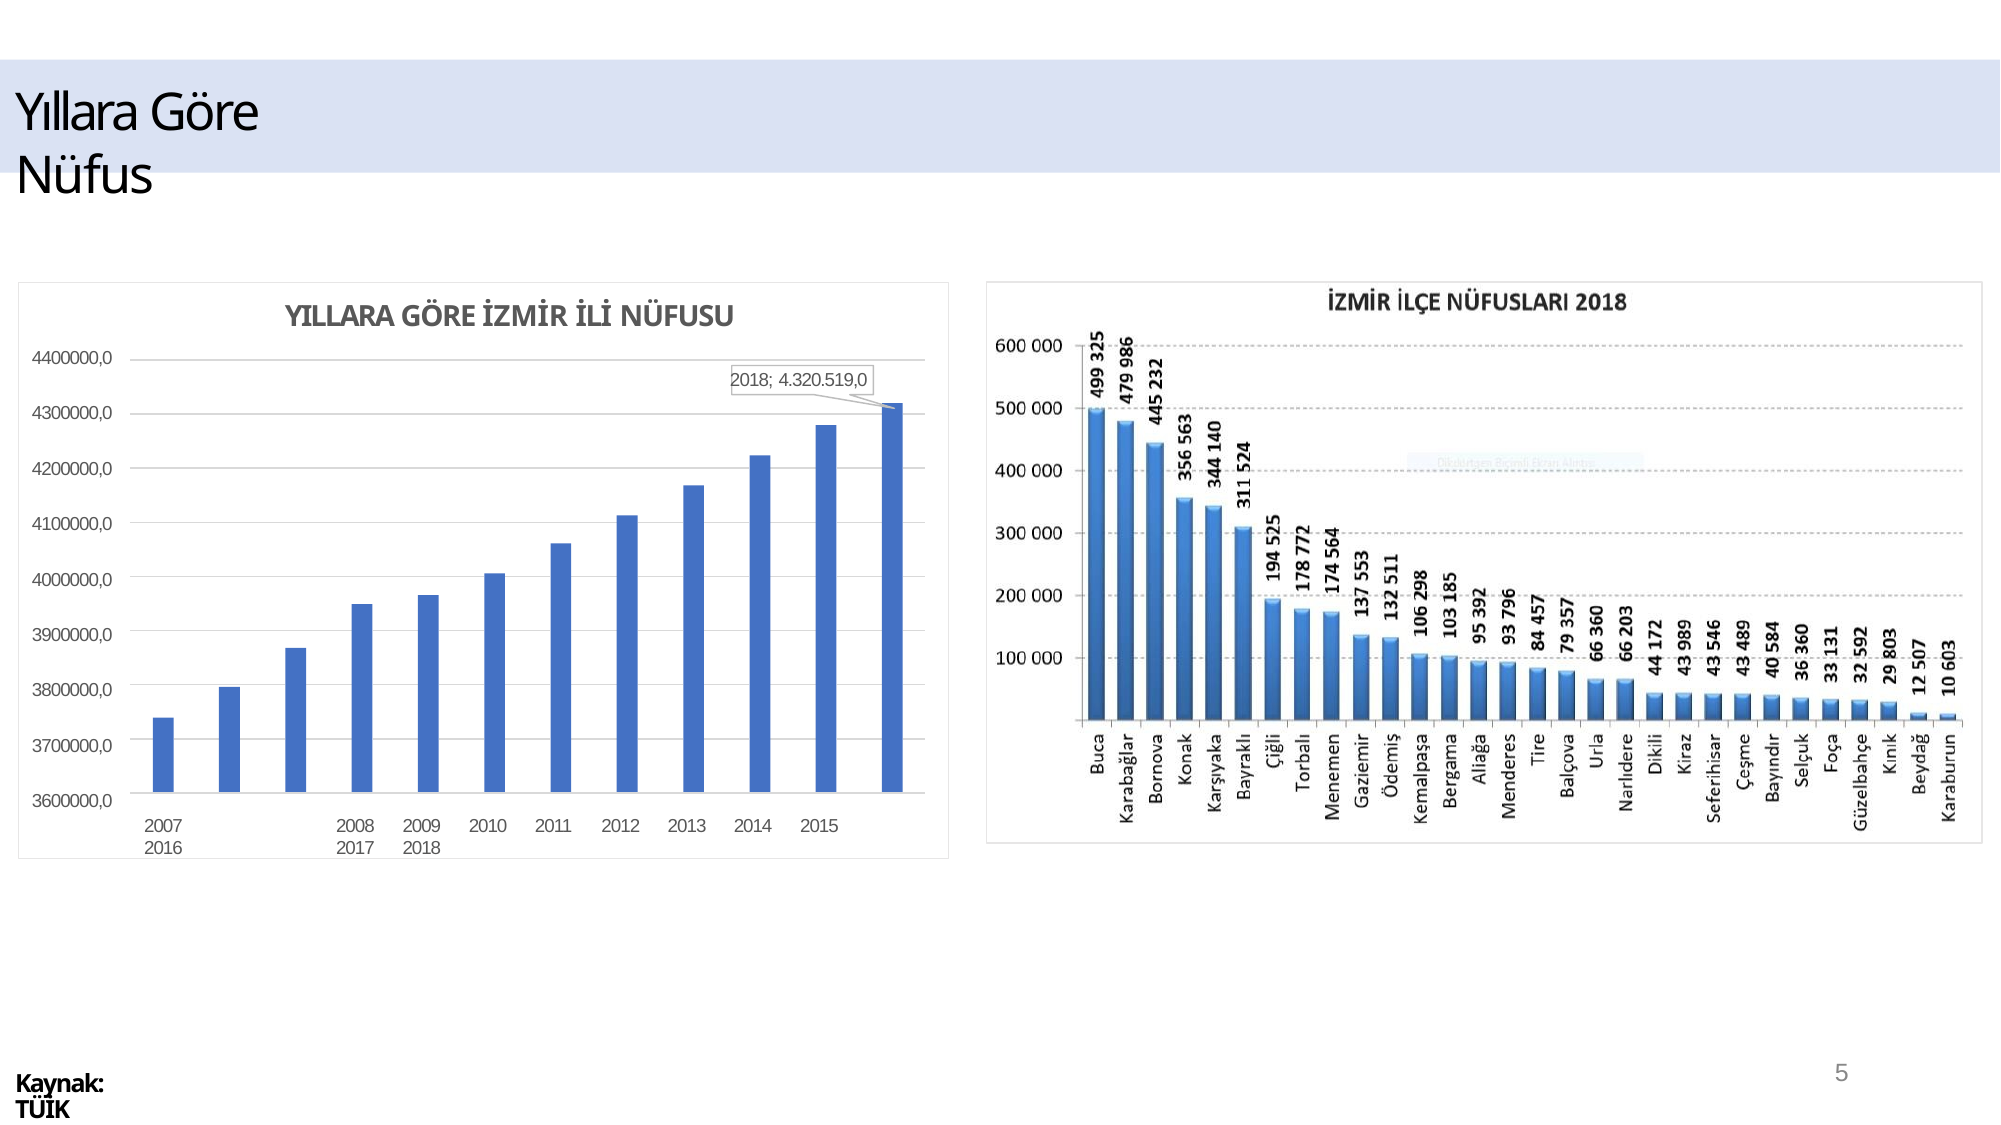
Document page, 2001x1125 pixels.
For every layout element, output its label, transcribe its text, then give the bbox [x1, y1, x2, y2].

text_box [986, 281, 1983, 843]
title Yıllara Göre Nüfus [12, 76, 385, 267]
text_box Kaynak: TÜİK [12, 1071, 154, 1124]
text_box 5 [1830, 1060, 1852, 1087]
text_box YILLARA GÖRE İZMİR İLİ NÜFUSU 4400000,0 2018; 4.320.519,0 4300000,0 4200000,0 4100000,0 4000000,0 3900000,0 3800000,0 3700000,0 3600000,0 2007 2008 2009 2010 2011 2012 2013 2014 2015 2016 2017 2018 [18, 282, 949, 859]
